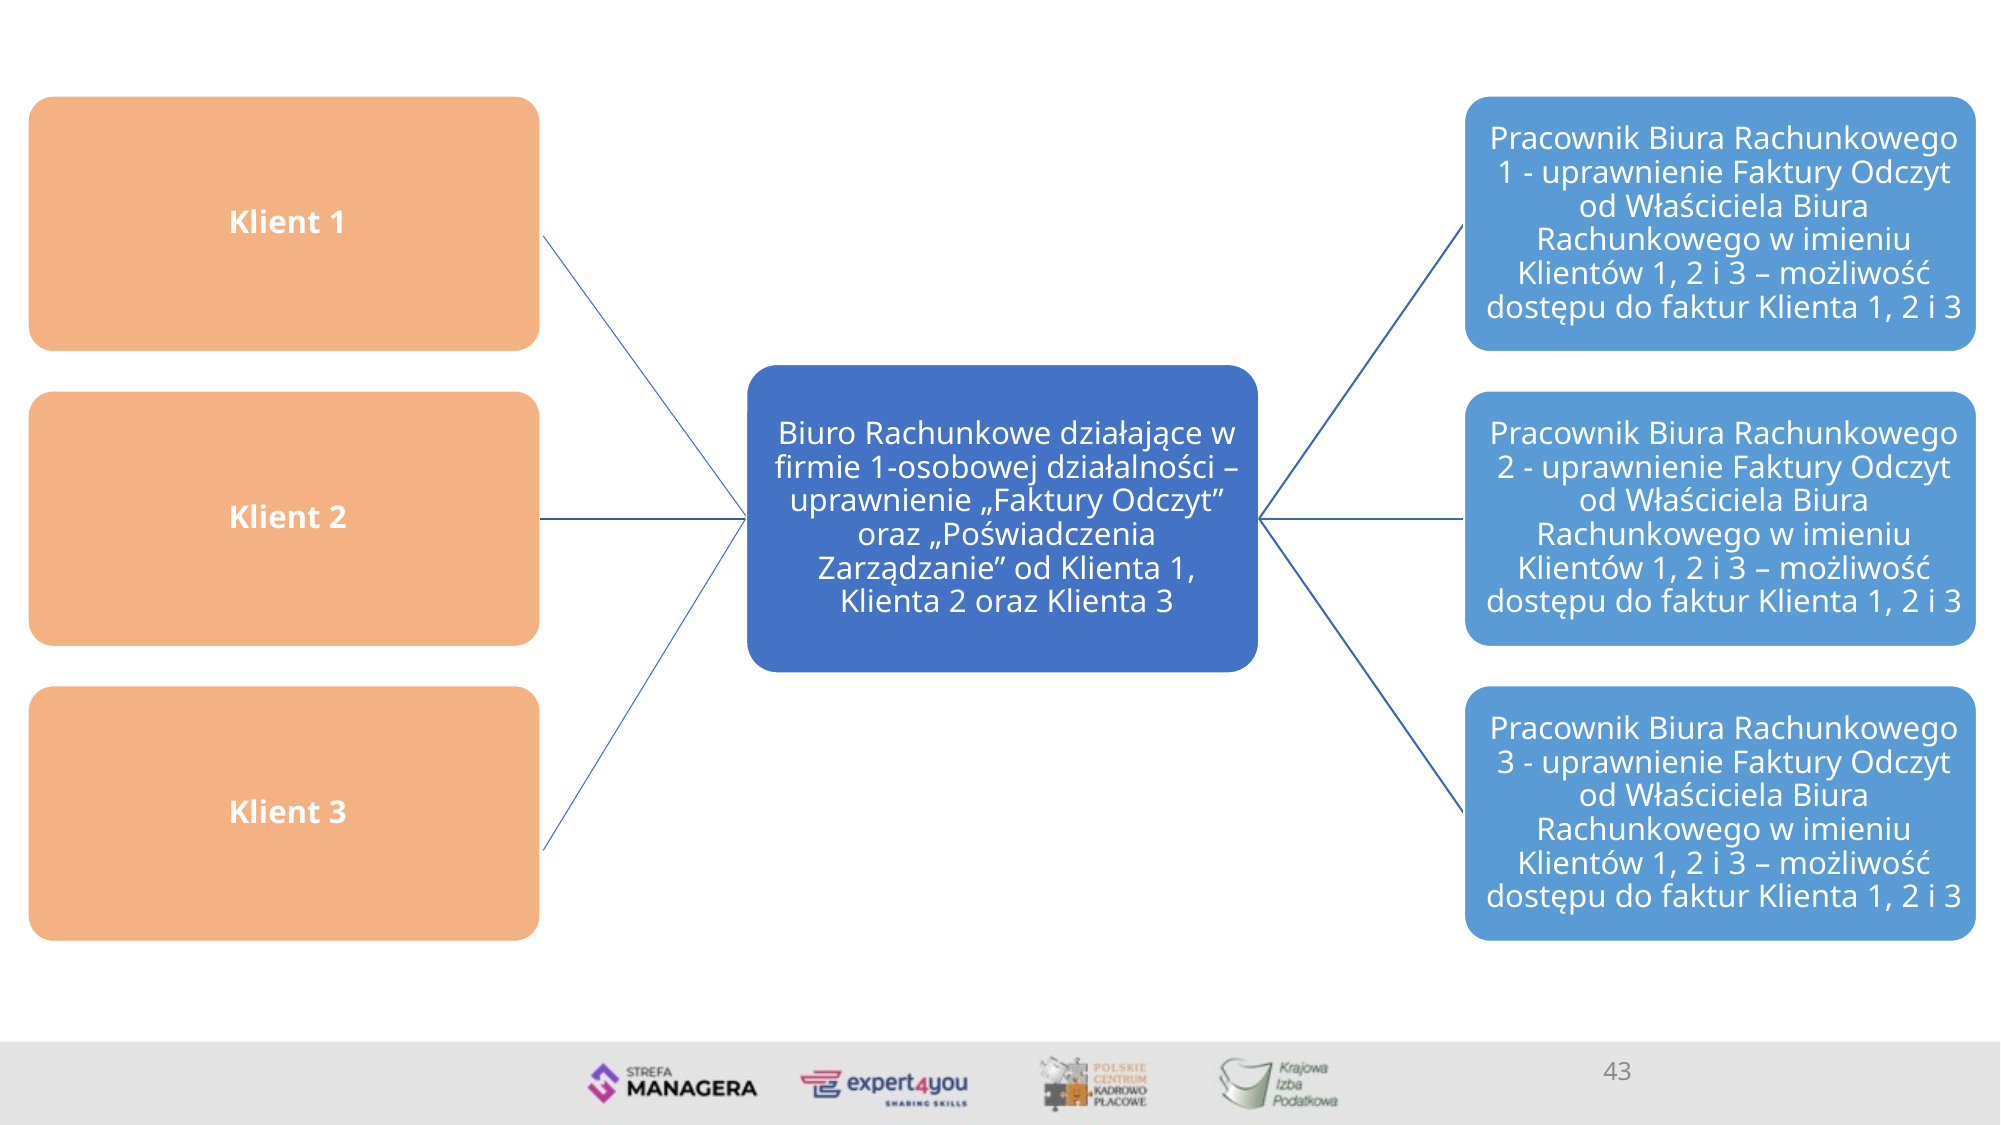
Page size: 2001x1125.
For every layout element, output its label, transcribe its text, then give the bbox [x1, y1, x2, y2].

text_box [543, 235, 746, 516]
slide_number 43 [1309, 1042, 1647, 1103]
picture [0, 0, 2001, 1125]
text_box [27, 22, 1978, 1016]
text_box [543, 518, 746, 851]
